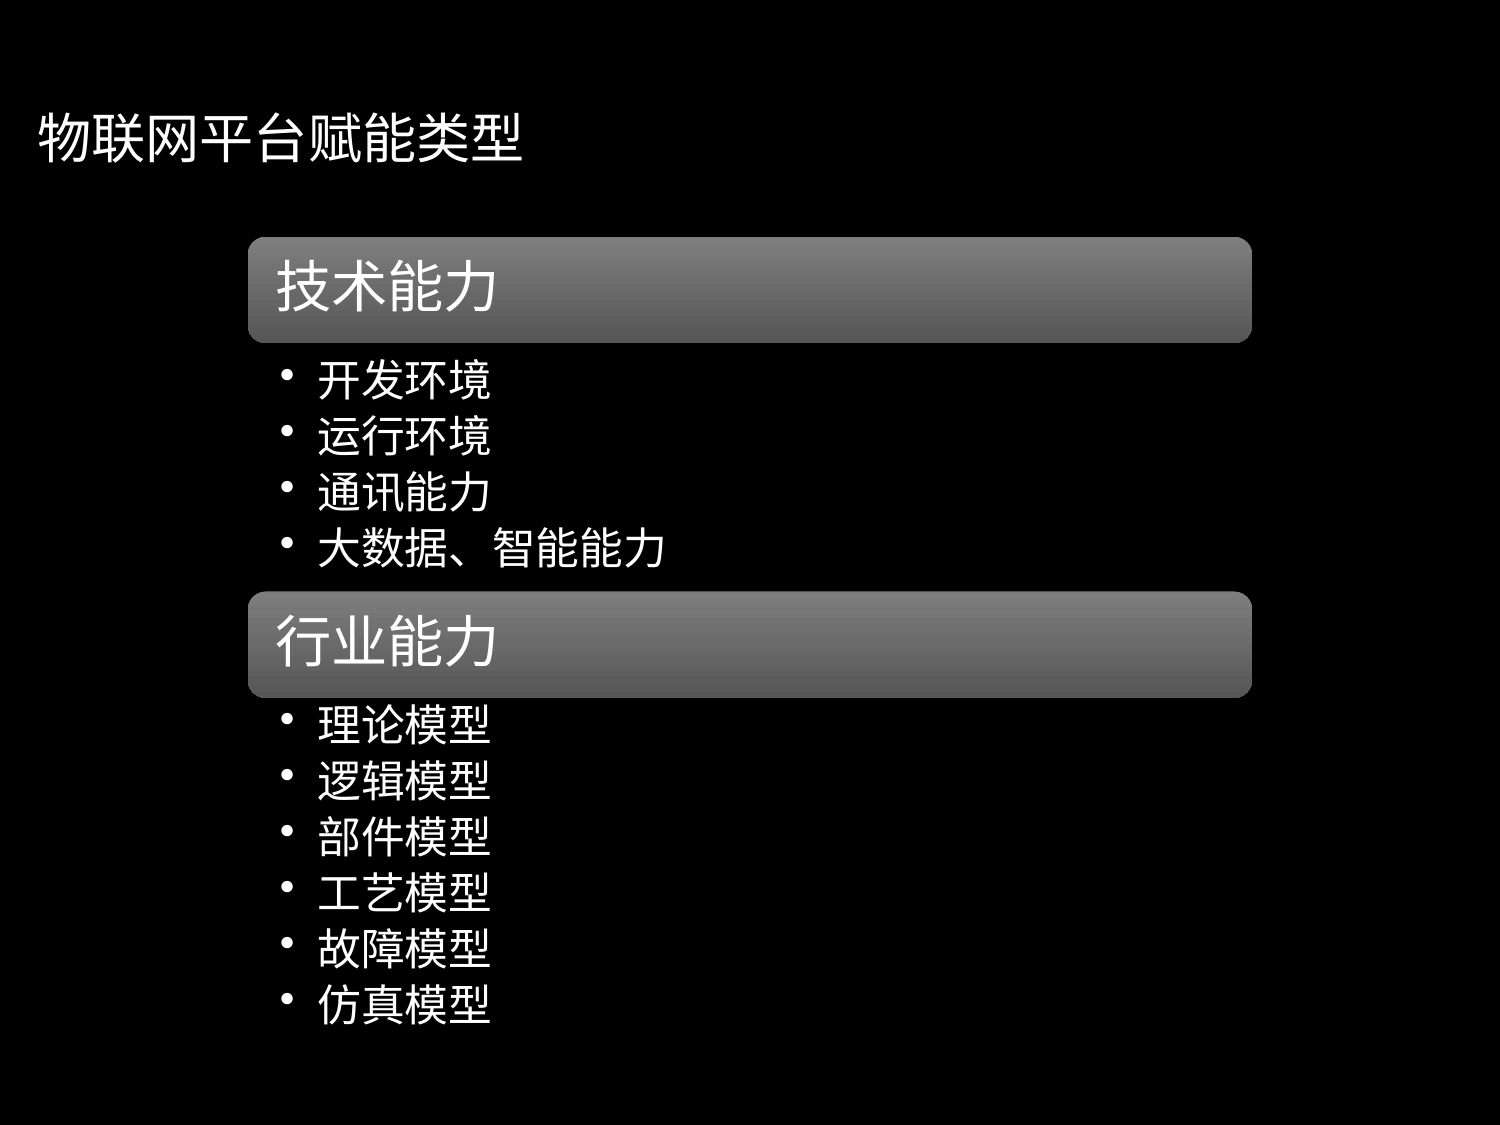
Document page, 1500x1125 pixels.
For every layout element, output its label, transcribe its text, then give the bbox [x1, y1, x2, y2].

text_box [247, 236, 1253, 1066]
title 物联网平台赋能类型 [22, 70, 1473, 204]
